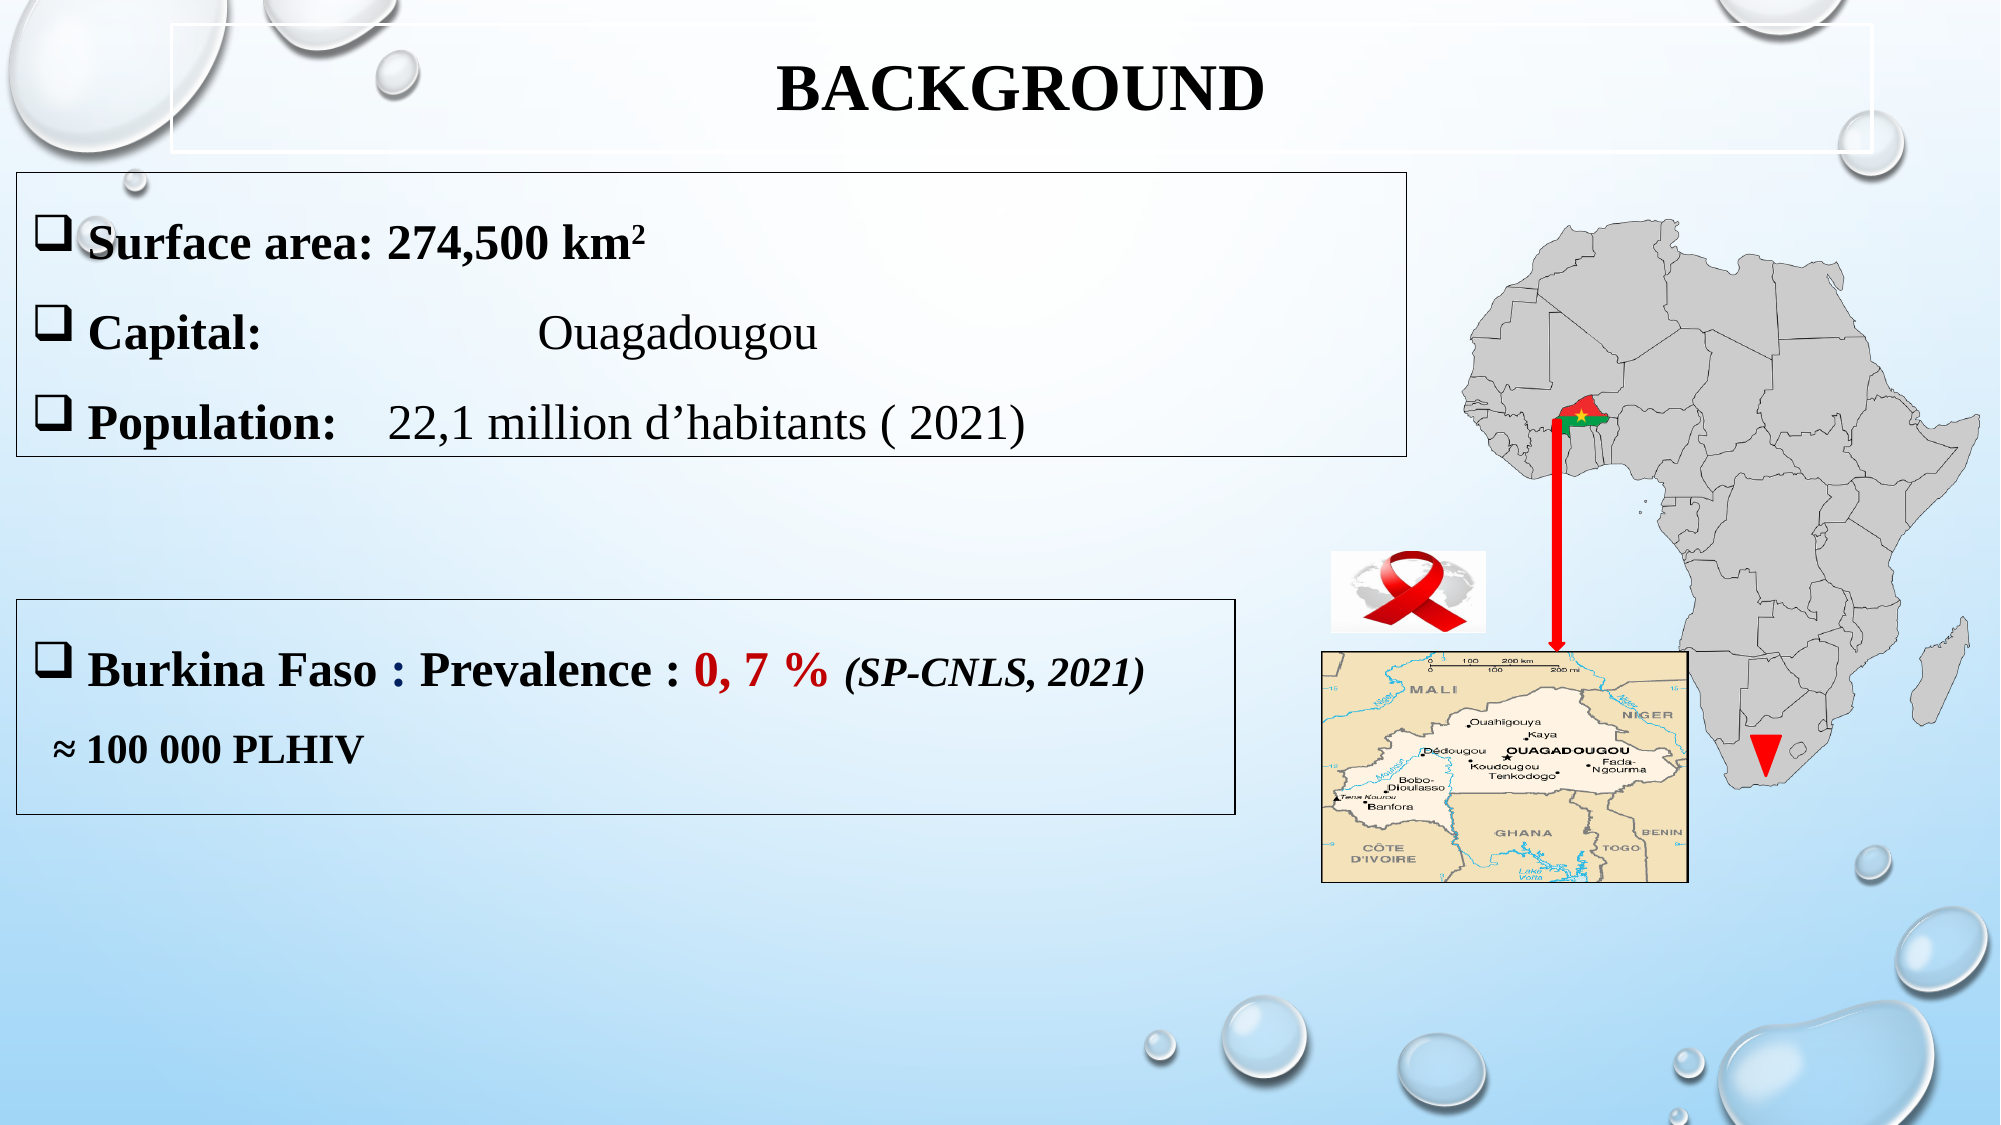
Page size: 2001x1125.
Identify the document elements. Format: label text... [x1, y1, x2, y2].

title Background [171, 24, 1872, 153]
text_box Surface area: 274,500 km2 Capital: Ouagadougou Population: 22,1 million d’habitants ( 2021) [16, 172, 1407, 457]
text_box Burkina Faso : Prevalence : 0, 7 % (SP-CNLS, 2021) ≈ 100 000 PLHIV [16, 599, 1235, 815]
picture [0, 0, 2000, 1125]
